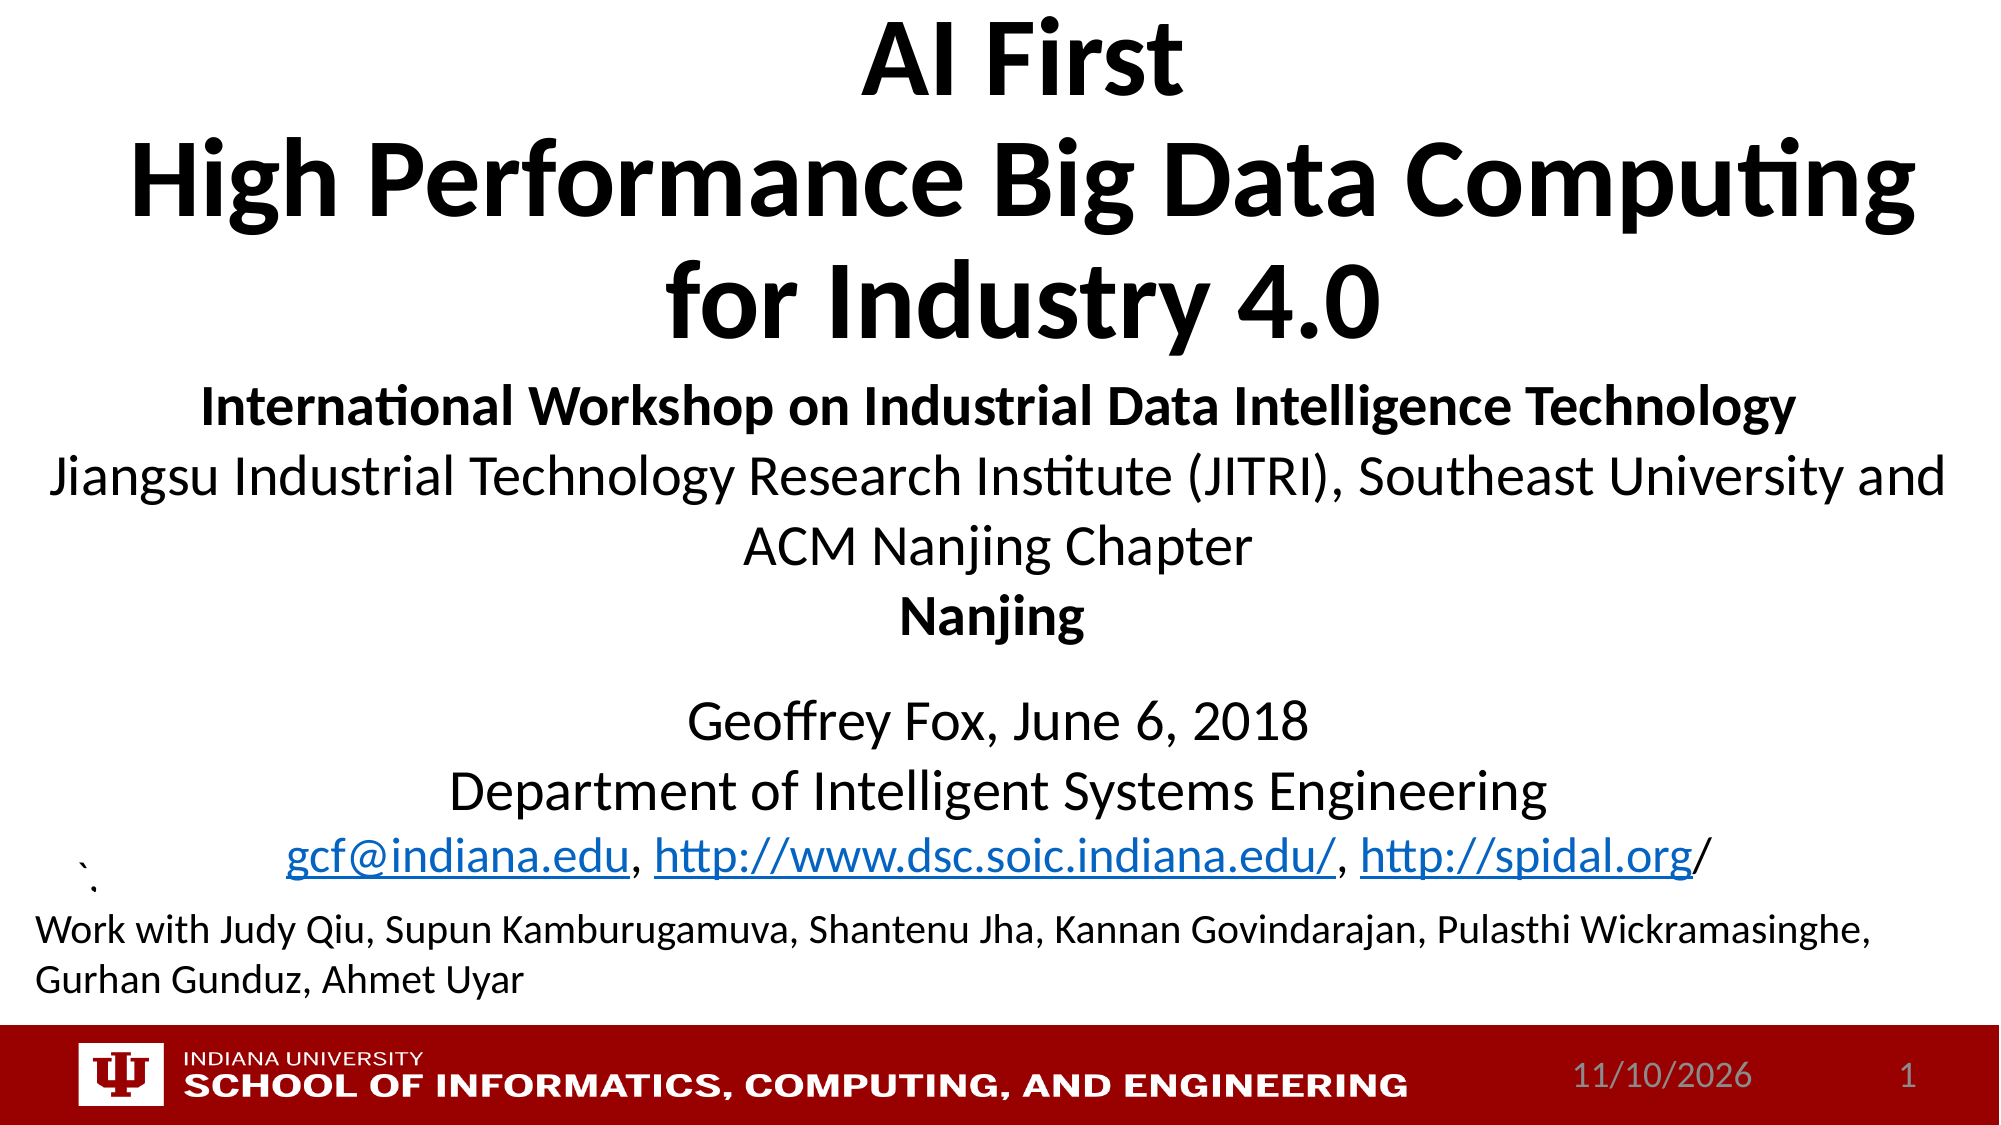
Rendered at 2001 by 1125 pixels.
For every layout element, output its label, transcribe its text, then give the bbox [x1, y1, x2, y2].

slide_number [1556, 1042, 1754, 1103]
picture [0, 1025, 1999, 1125]
slide_number 1 [1754, 1042, 1932, 1103]
title AI First High Performance Big Data Computing for Industry 4.0 [12, 208, 2000, 371]
text_box Work with Judy Qiu, Supun Kamburugamuva, Shantenu Jha, Kannan Govindarajan, Pulasthi Wickramasinghe, Gurhan Gunduz, Ahmet Uyar [20, 894, 1998, 1010]
text_box International Workshop on Industrial Data Intelligence Technology Jiangsu Industrial Technology Research Institute (JITRI), Southeast University and ACM Nanjing Chapter Nanjing Geoffrey Fox, June 6, 2018 Department of Intelligent Systems Engineering gcf@indiana.edu, http://www.dsc.soic.indiana.edu/, http://spidal.org/ [0, 359, 1998, 890]
list `, [61, 890, 1787, 894]
